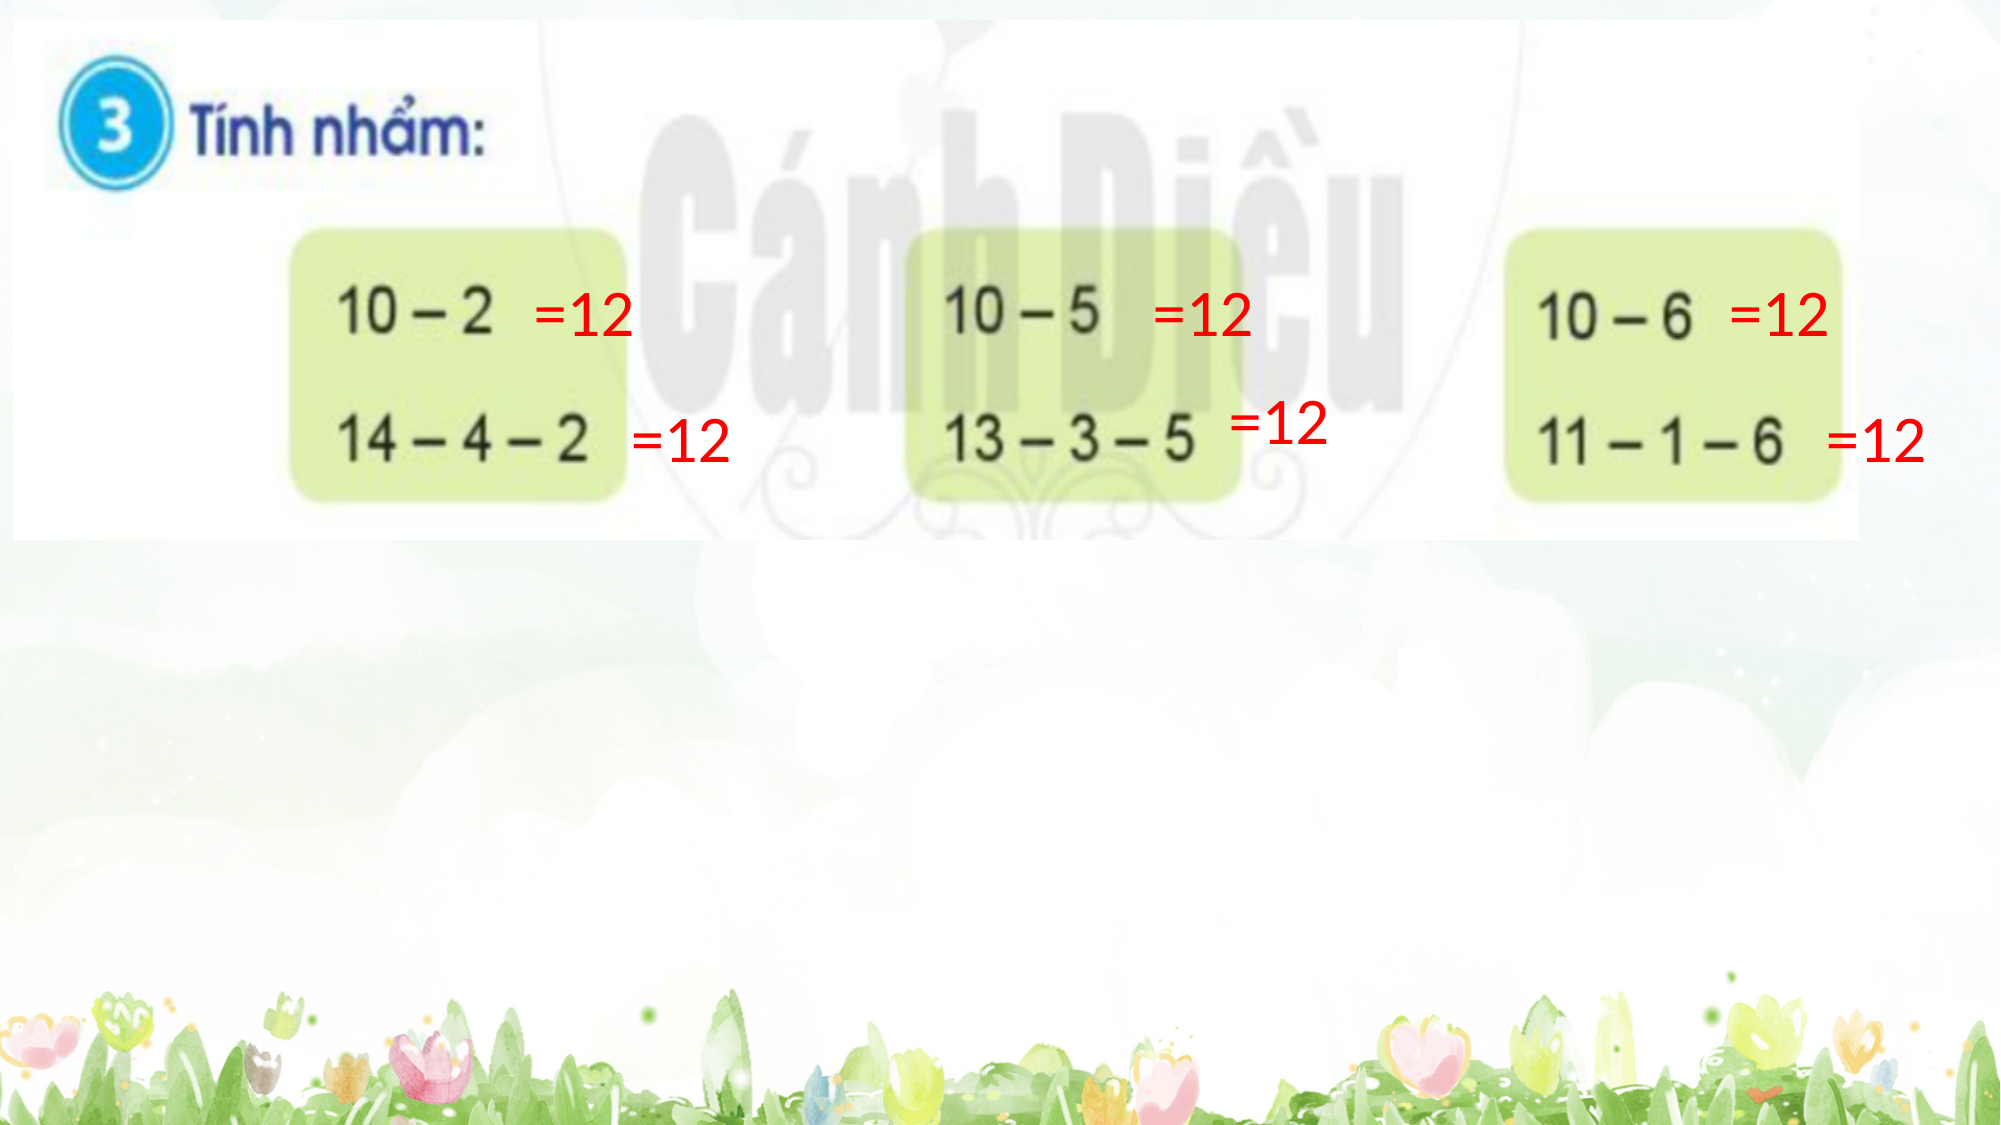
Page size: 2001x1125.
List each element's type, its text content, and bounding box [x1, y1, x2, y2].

picture [0, 0, 2001, 1125]
text_box =12 [1867, 379, 1960, 493]
